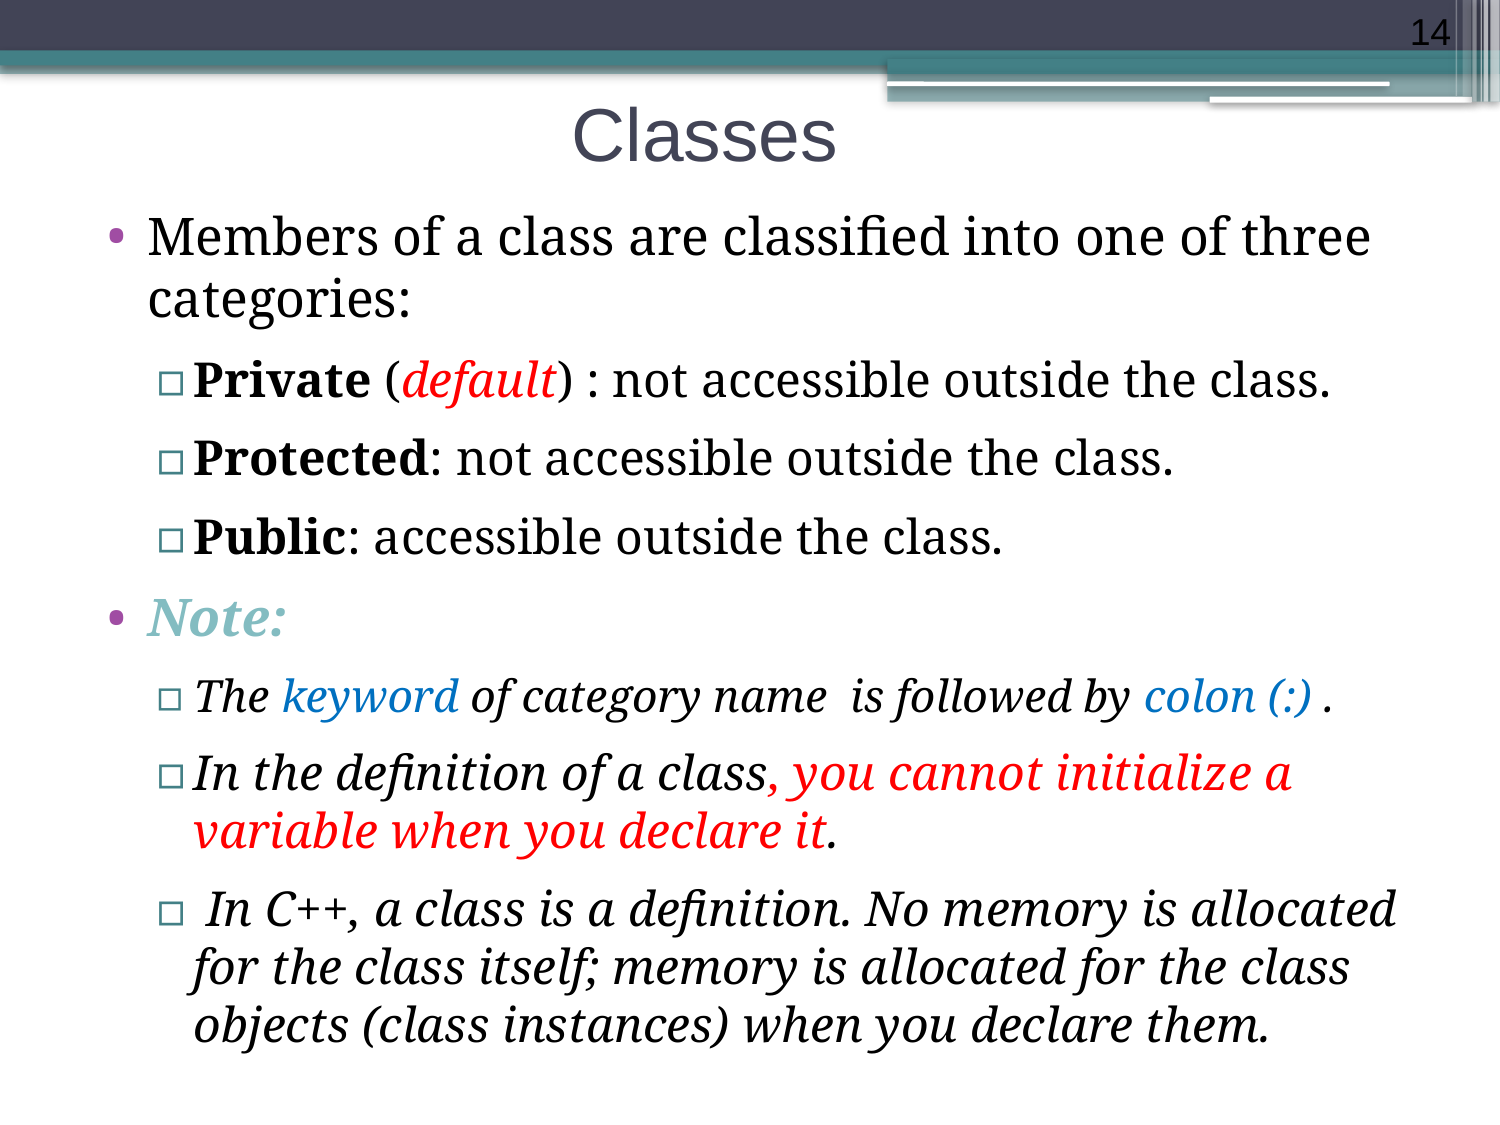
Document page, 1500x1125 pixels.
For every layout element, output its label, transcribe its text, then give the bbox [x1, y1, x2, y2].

slide_number 14 [1341, 0, 1466, 61]
title Classes [29, 54, 1380, 209]
list Members of a class are classified into one of three categories: Private (default) : not accessible outside the class. Protected: not accessible outside the class. Public: accessible outside the class. Note: The keyword of category name is followed by colon (:) . In the definition of a class, you cannot initialize a variable when you declare it. In C++, a class is a definition. No memory is allocated for the class itself; memory is allocated for the class objects (class instances) when you declare them. [75, 196, 1425, 1079]
